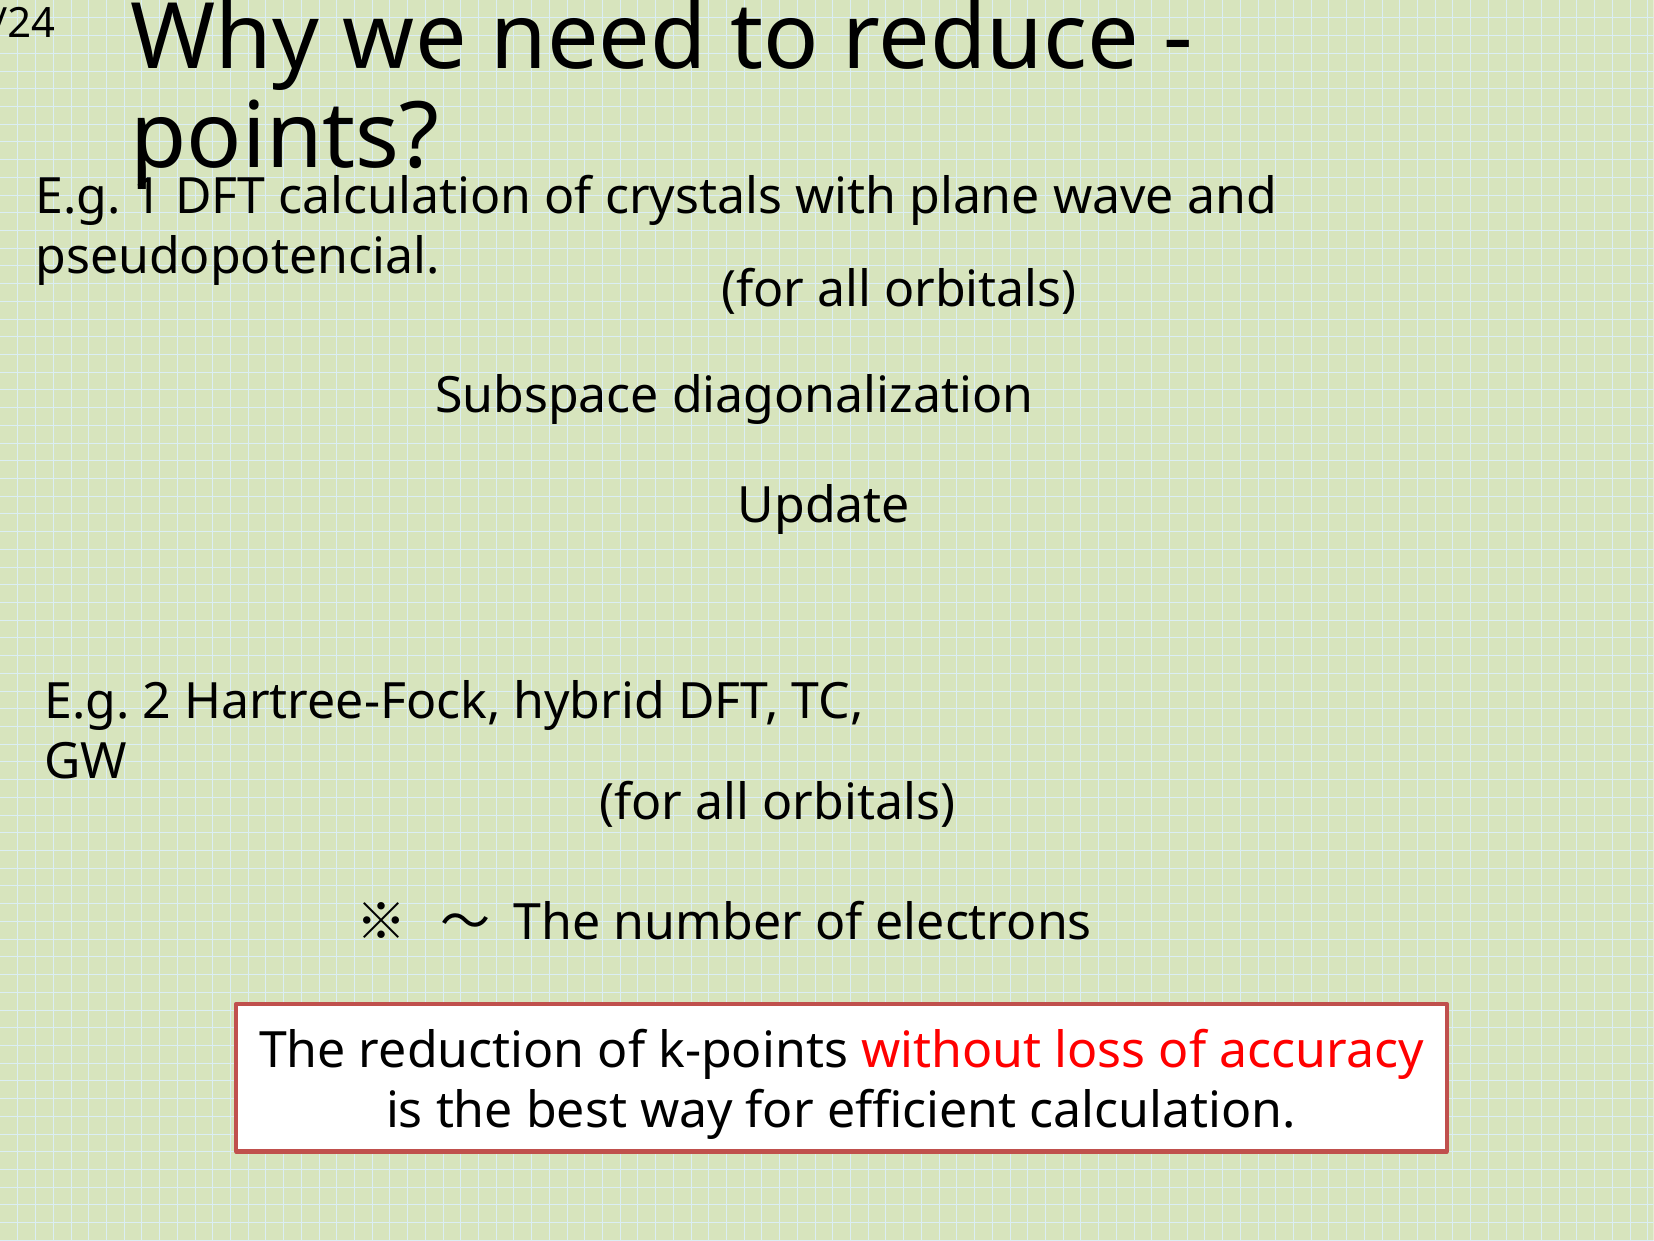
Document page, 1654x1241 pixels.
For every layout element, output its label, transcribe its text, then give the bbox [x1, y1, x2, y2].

text_box The reduction of k-points without loss of accuracy is the best way for efficient calculation. [234, 1002, 1449, 1154]
text_box E.g. 2 Hartree-Fock, hybrid DFT, TC, GW [29, 660, 947, 796]
text_box E.g. 1 DFT calculation of crystals with plane wave and pseudopotencial. [20, 155, 1598, 291]
